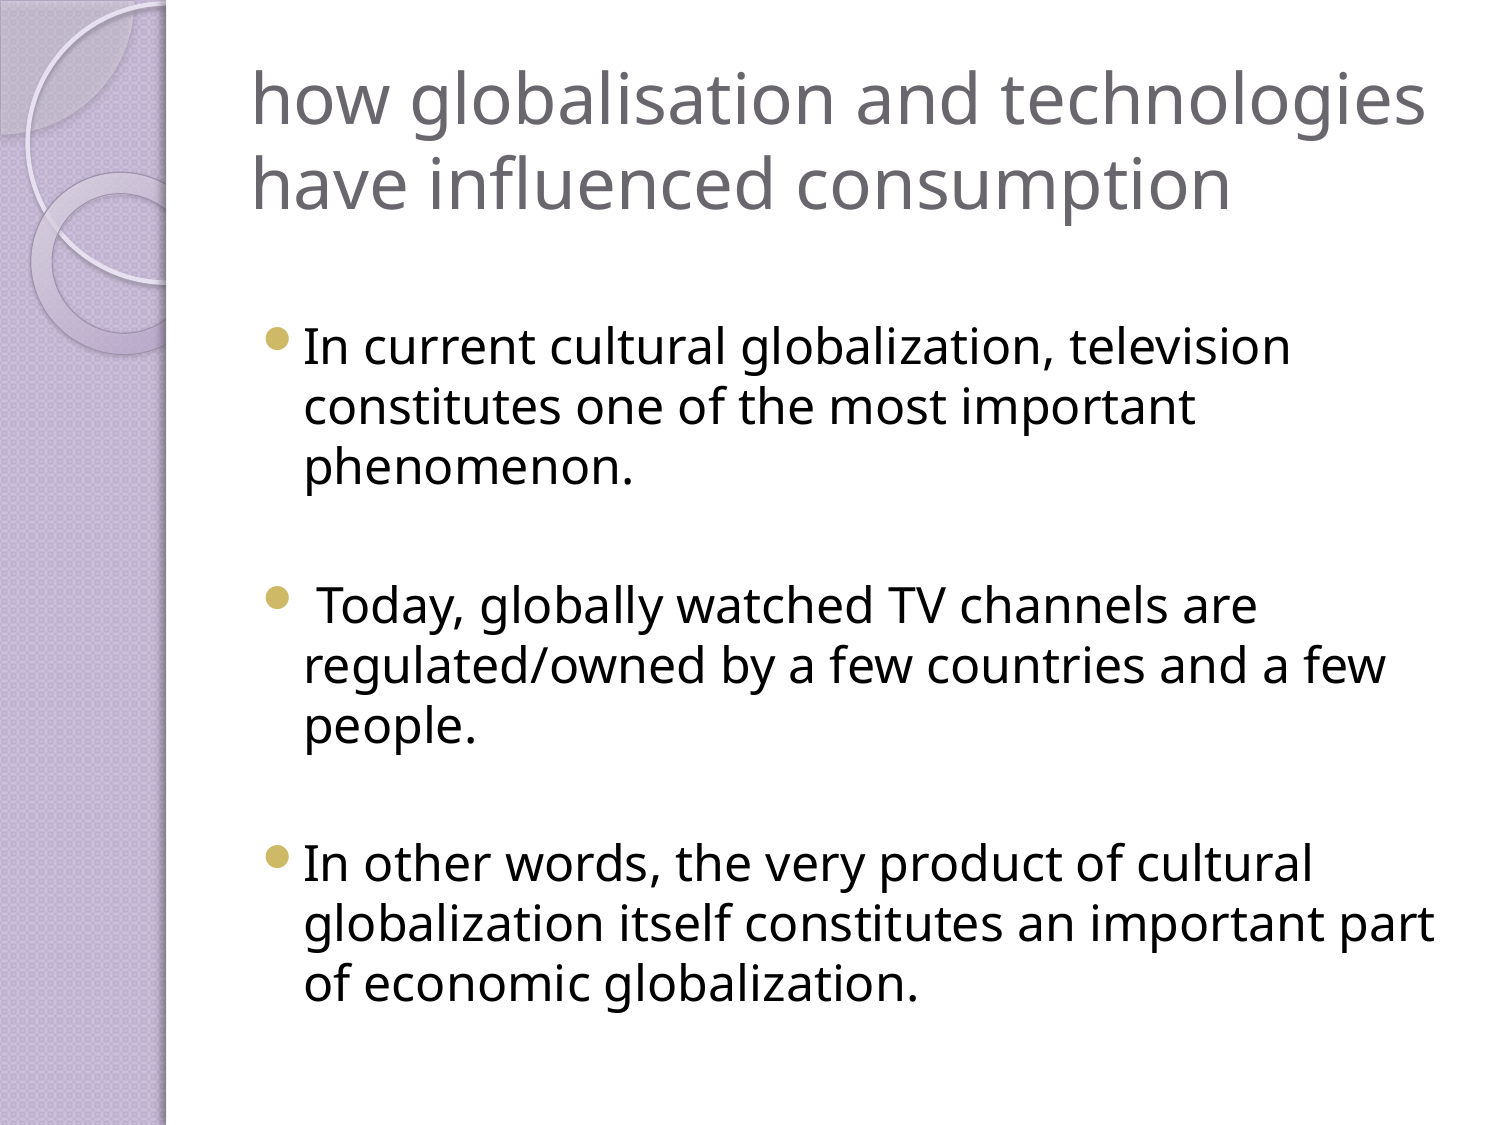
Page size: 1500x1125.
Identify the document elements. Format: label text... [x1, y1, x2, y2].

list In current cultural globalization, television constitutes one of the most important phenomenon. Today, globally watched TV channels are regulated/owned by a few countries and a few people. In other words, the very product of cultural globalization itself constitutes an important part of economic globalization. [235, 237, 1466, 1025]
title how globalisation and technologies have influenced consumption [235, 45, 1466, 233]
